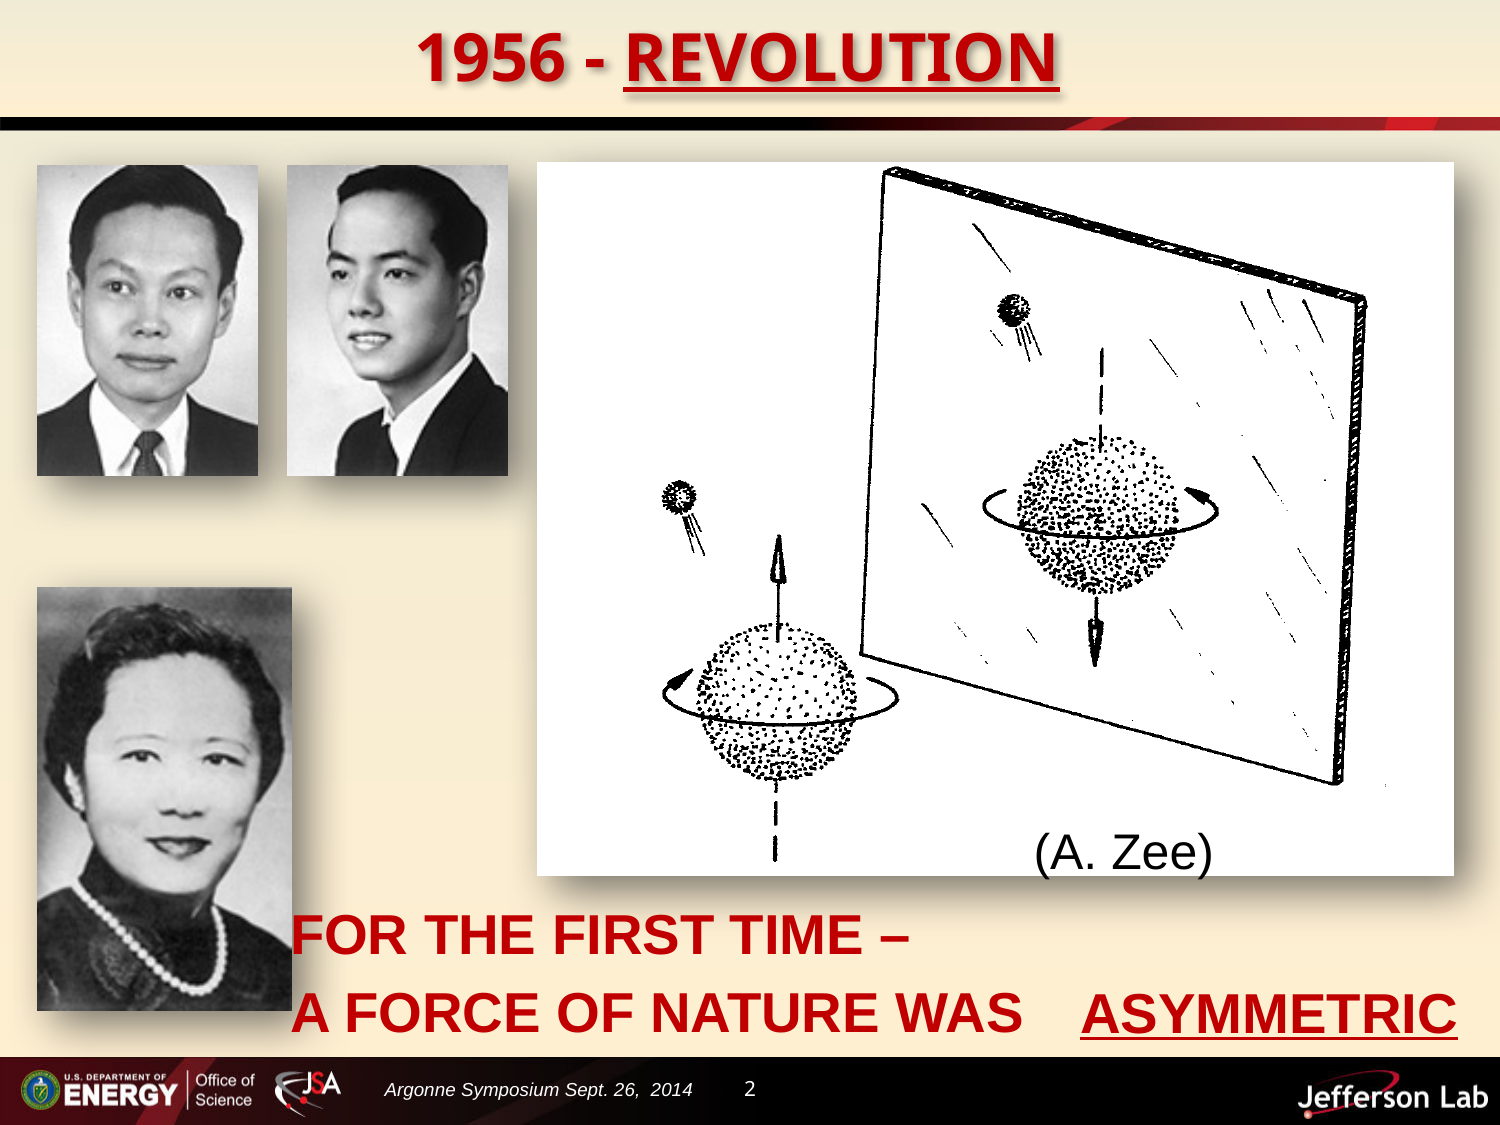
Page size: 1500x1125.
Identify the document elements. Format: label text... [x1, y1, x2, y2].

text_box ASYMMETRIC [1049, 970, 1500, 1053]
picture [537, 162, 1455, 877]
picture [37, 587, 292, 1011]
picture [37, 165, 258, 477]
picture [287, 165, 508, 477]
picture [0, 1057, 1500, 1125]
title 1956 - REVOLUTION [0, 62, 1488, 128]
text_box FOR THE FIRST TIME – A FORCE OF NATURE WAS [275, 890, 1152, 1052]
picture [0, 116, 1500, 132]
